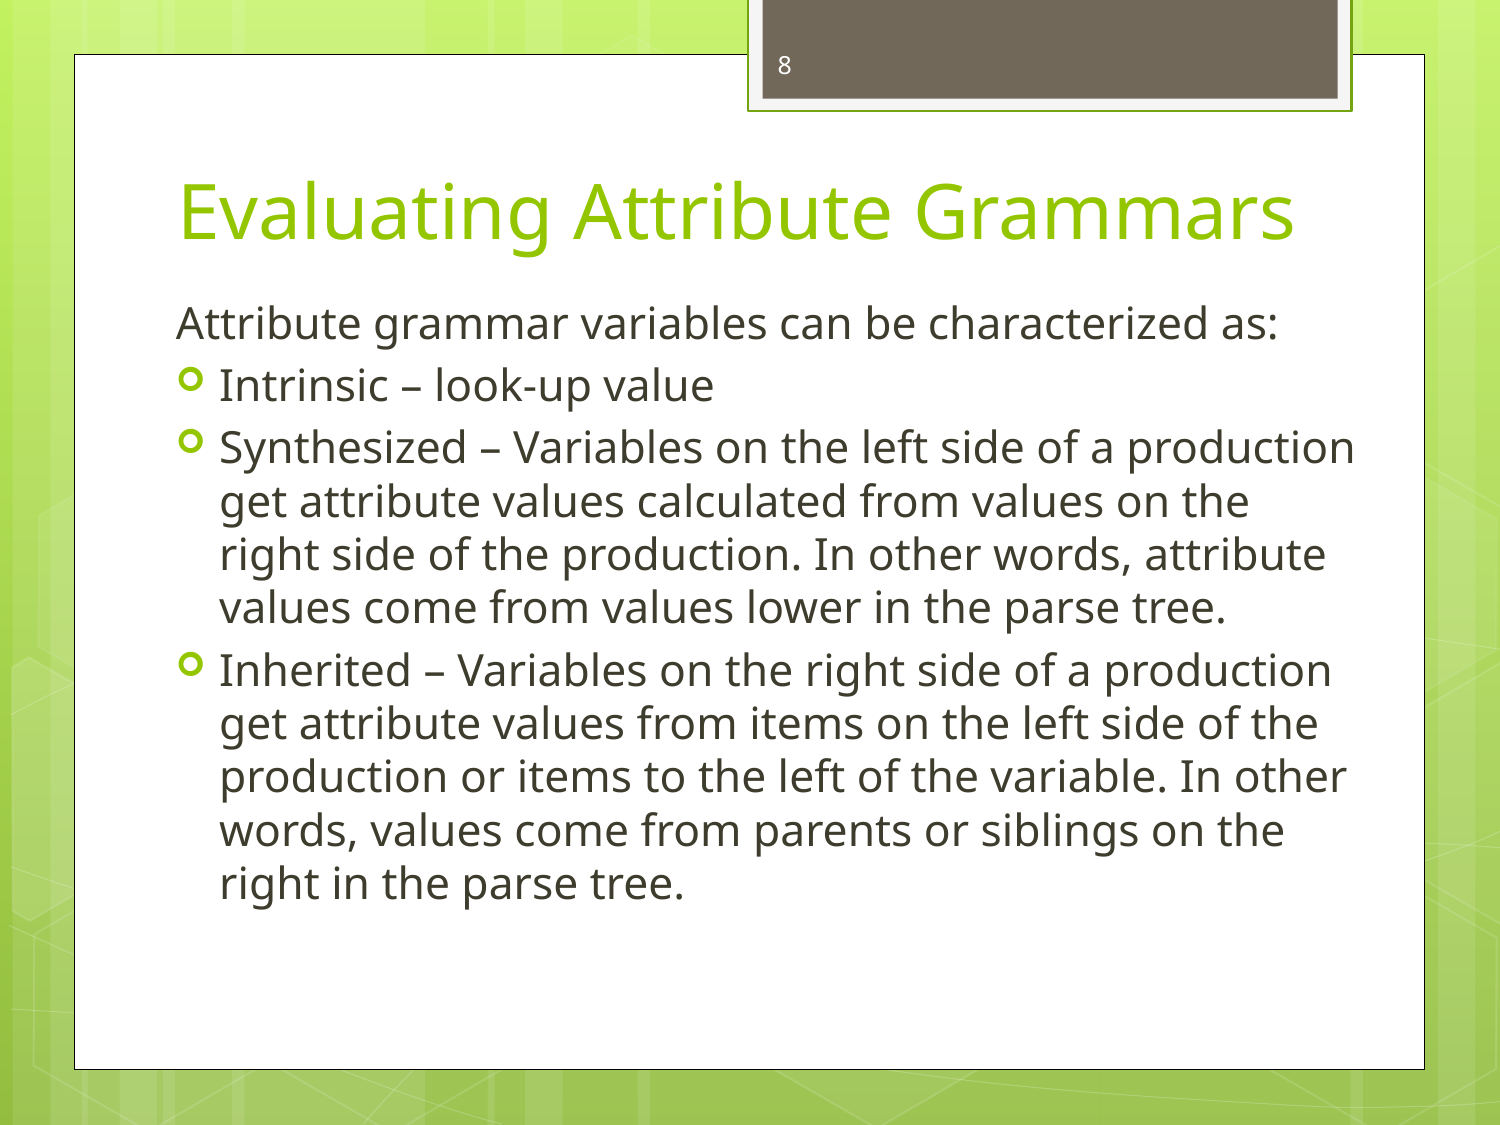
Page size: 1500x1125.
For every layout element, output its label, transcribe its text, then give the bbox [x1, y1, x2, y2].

title Evaluating Attribute Grammars [162, 75, 1315, 263]
list Attribute grammar variables can be characterized as: Intrinsic – look-up value Synthesized – Variables on the left side of a production get attribute values calculated from values on the right side of the production. In other words, attribute values come from values lower in the parse tree. Inherited – Variables on the right side of a production get attribute values from items on the left side of the production or items to the left of the variable. In other words, values come from parents or siblings on the right in the parse tree. [150, 287, 1375, 957]
slide_number 8 [762, 36, 982, 97]
